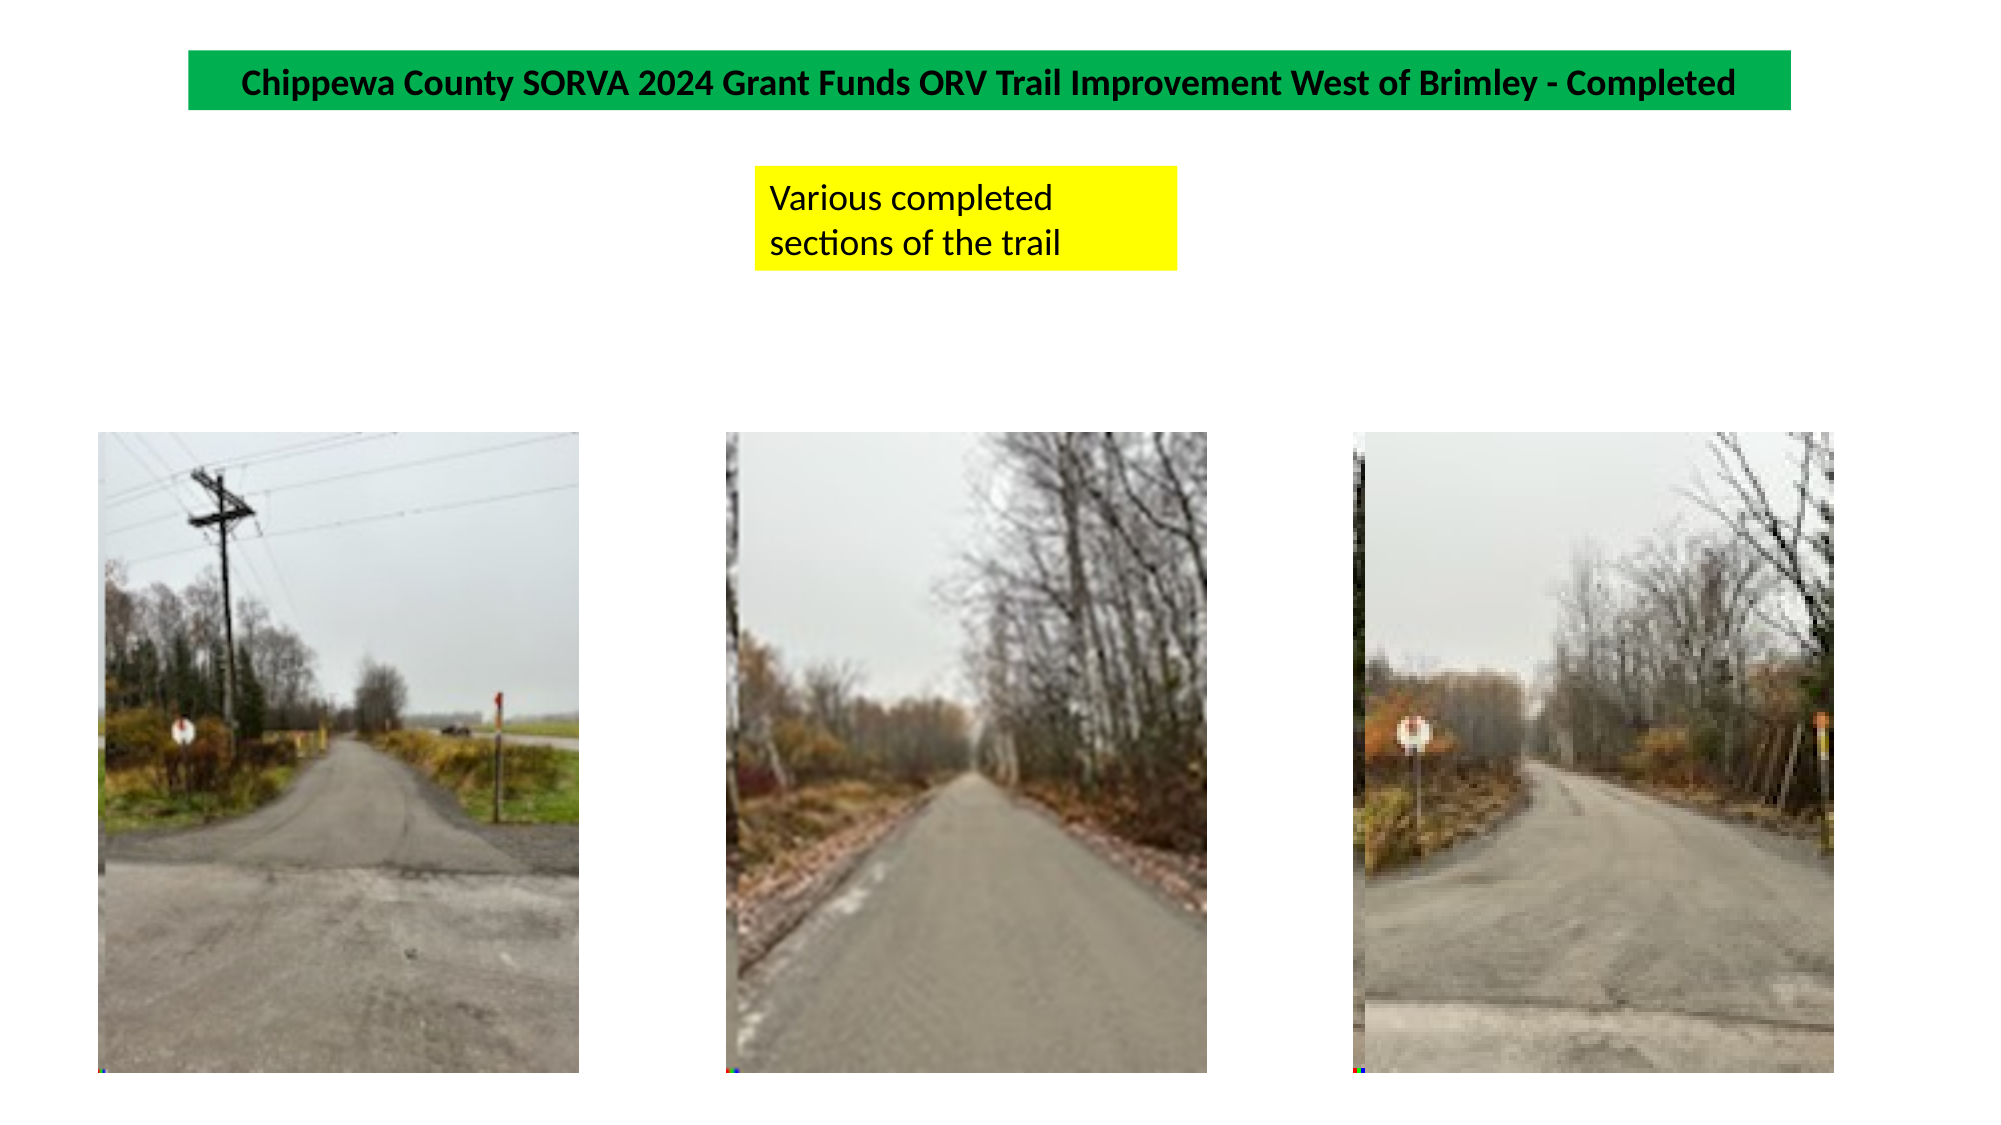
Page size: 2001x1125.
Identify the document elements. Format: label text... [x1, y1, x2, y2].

picture [1353, 432, 1834, 1073]
picture [98, 432, 579, 1073]
text_box Chippewa County SORVA 2024 Grant Funds ORV Trail Improvement West of Brimley - Completed [188, 50, 1791, 111]
text_box Various completed sections of the trail [754, 165, 1178, 271]
picture [726, 432, 1207, 1073]
